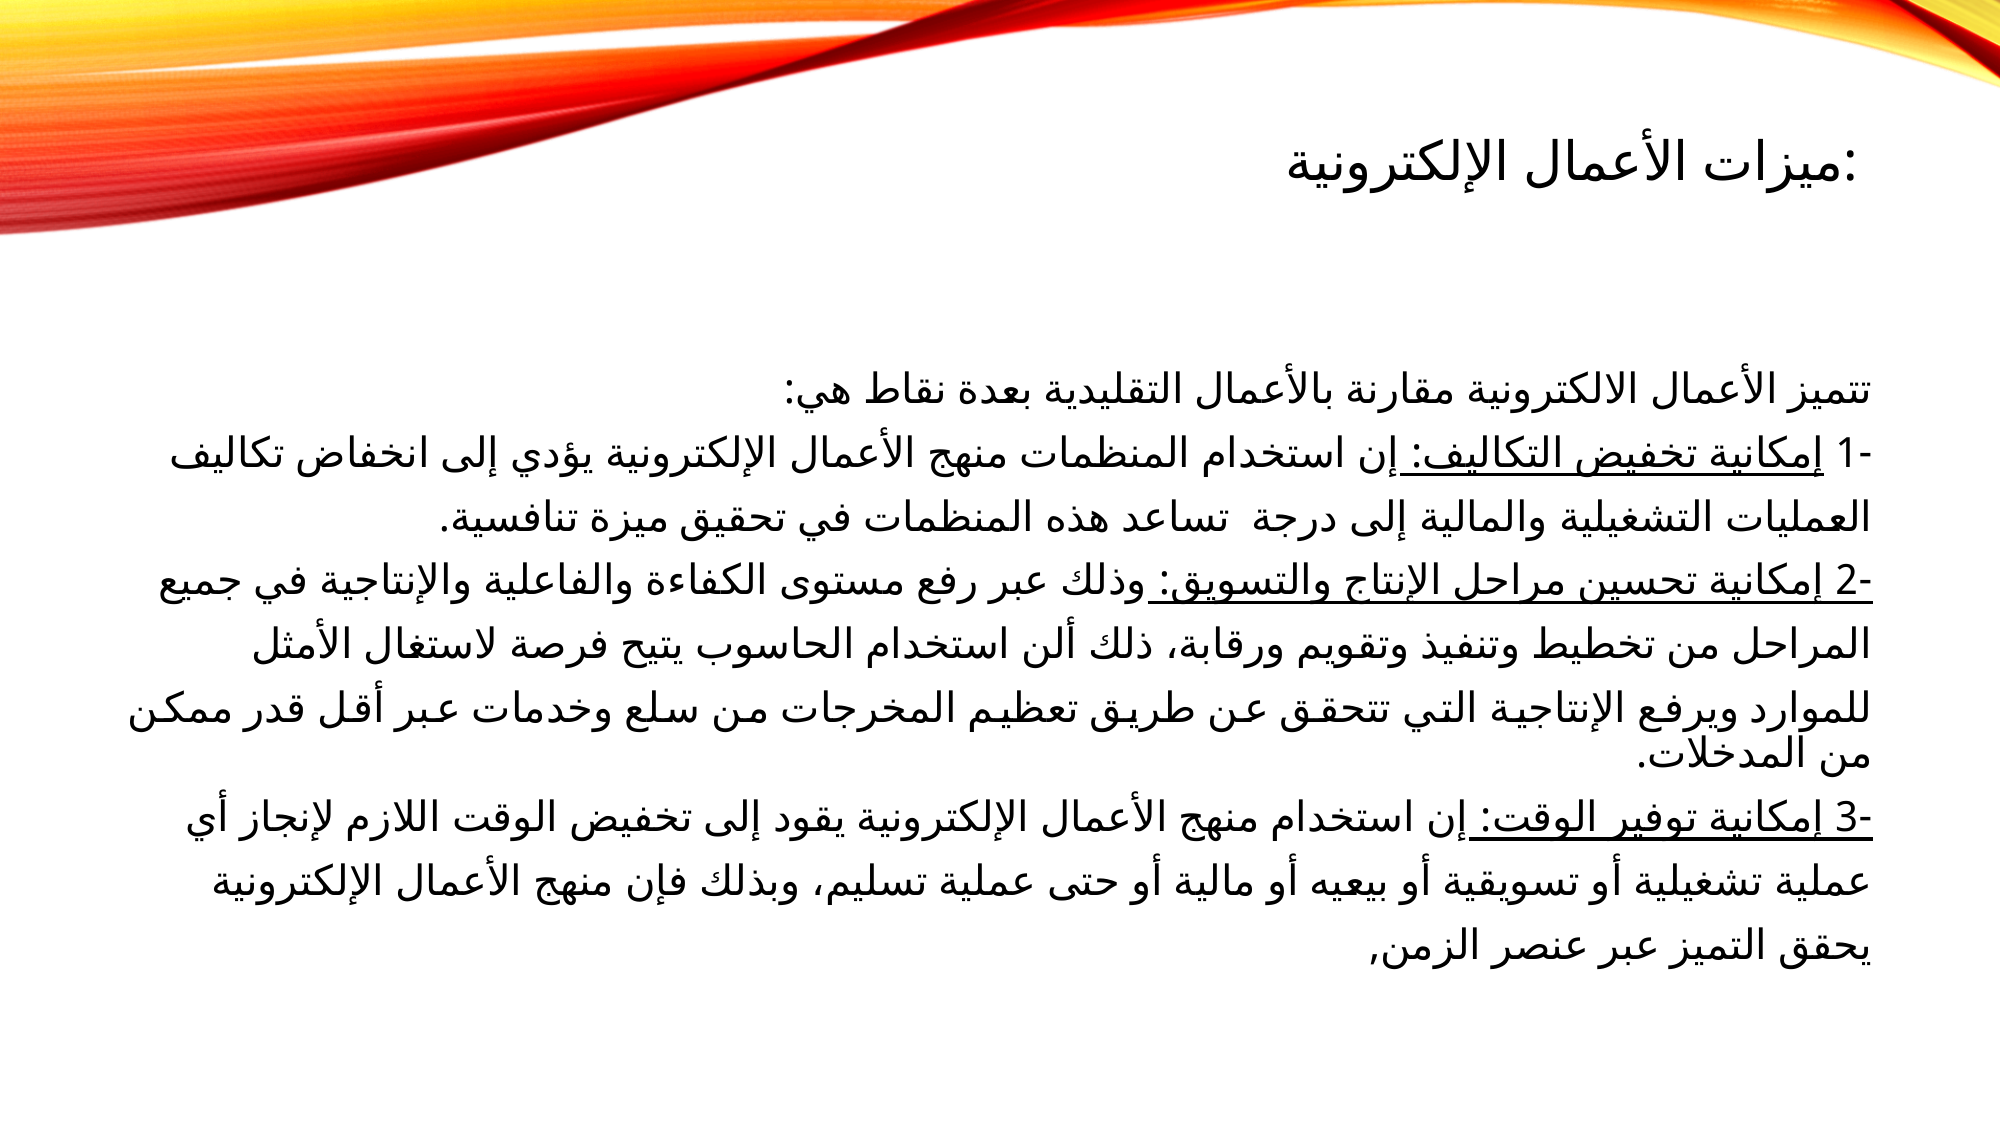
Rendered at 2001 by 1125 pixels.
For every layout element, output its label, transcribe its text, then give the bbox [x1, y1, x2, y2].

title ميزات الأعمال الإلكترونية: [474, 125, 1888, 265]
list تتميز الأعمال الالكترونية مقارنة بالأعمال التقليدية بعدة نقاط هي: -1 إمكانية تخفيض التكاليف: إن استخدام المنظمات منهج الأعمال الإلكترونية يؤدي إلى انخفاض تكاليف العمليات التشغيلية والمالية إلى درجة تساعد هذه المنظمات في تحقيق ميزة تنافسية. -2 إمكانية تحسين مراحل الإنتاج والتسويق: وذلك عبر رفع مستوى الكفاءة والفاعلية والإنتاجية في جميع المراحل من تخطيط وتنفيذ وتقويم ورقابة، ذلك ألن استخدام الحاسوب يتيح فرصة لاستغال الأمثل للموارد ويرفع الإنتاجية التي تتحقق عن طريق تعظيم المخرجات من سلع وخدمات عبر أقل قدر ممكن من المدخلات. -3 إمكانية توفير الوقت: إن استخدام منهج الأعمال الإلكترونية يقود إلى تخفيض الوقت اللازم لإنجاز أي عملية تشغيلية أو تسويقية أو بيعيه أو مالية أو حتى عملية تسليم، وبذلك فإن منهج الأعمال الإلكترونية يحقق التميز عبر عنصر الزمن, [112, 360, 1888, 1021]
picture [0, 0, 2000, 237]
